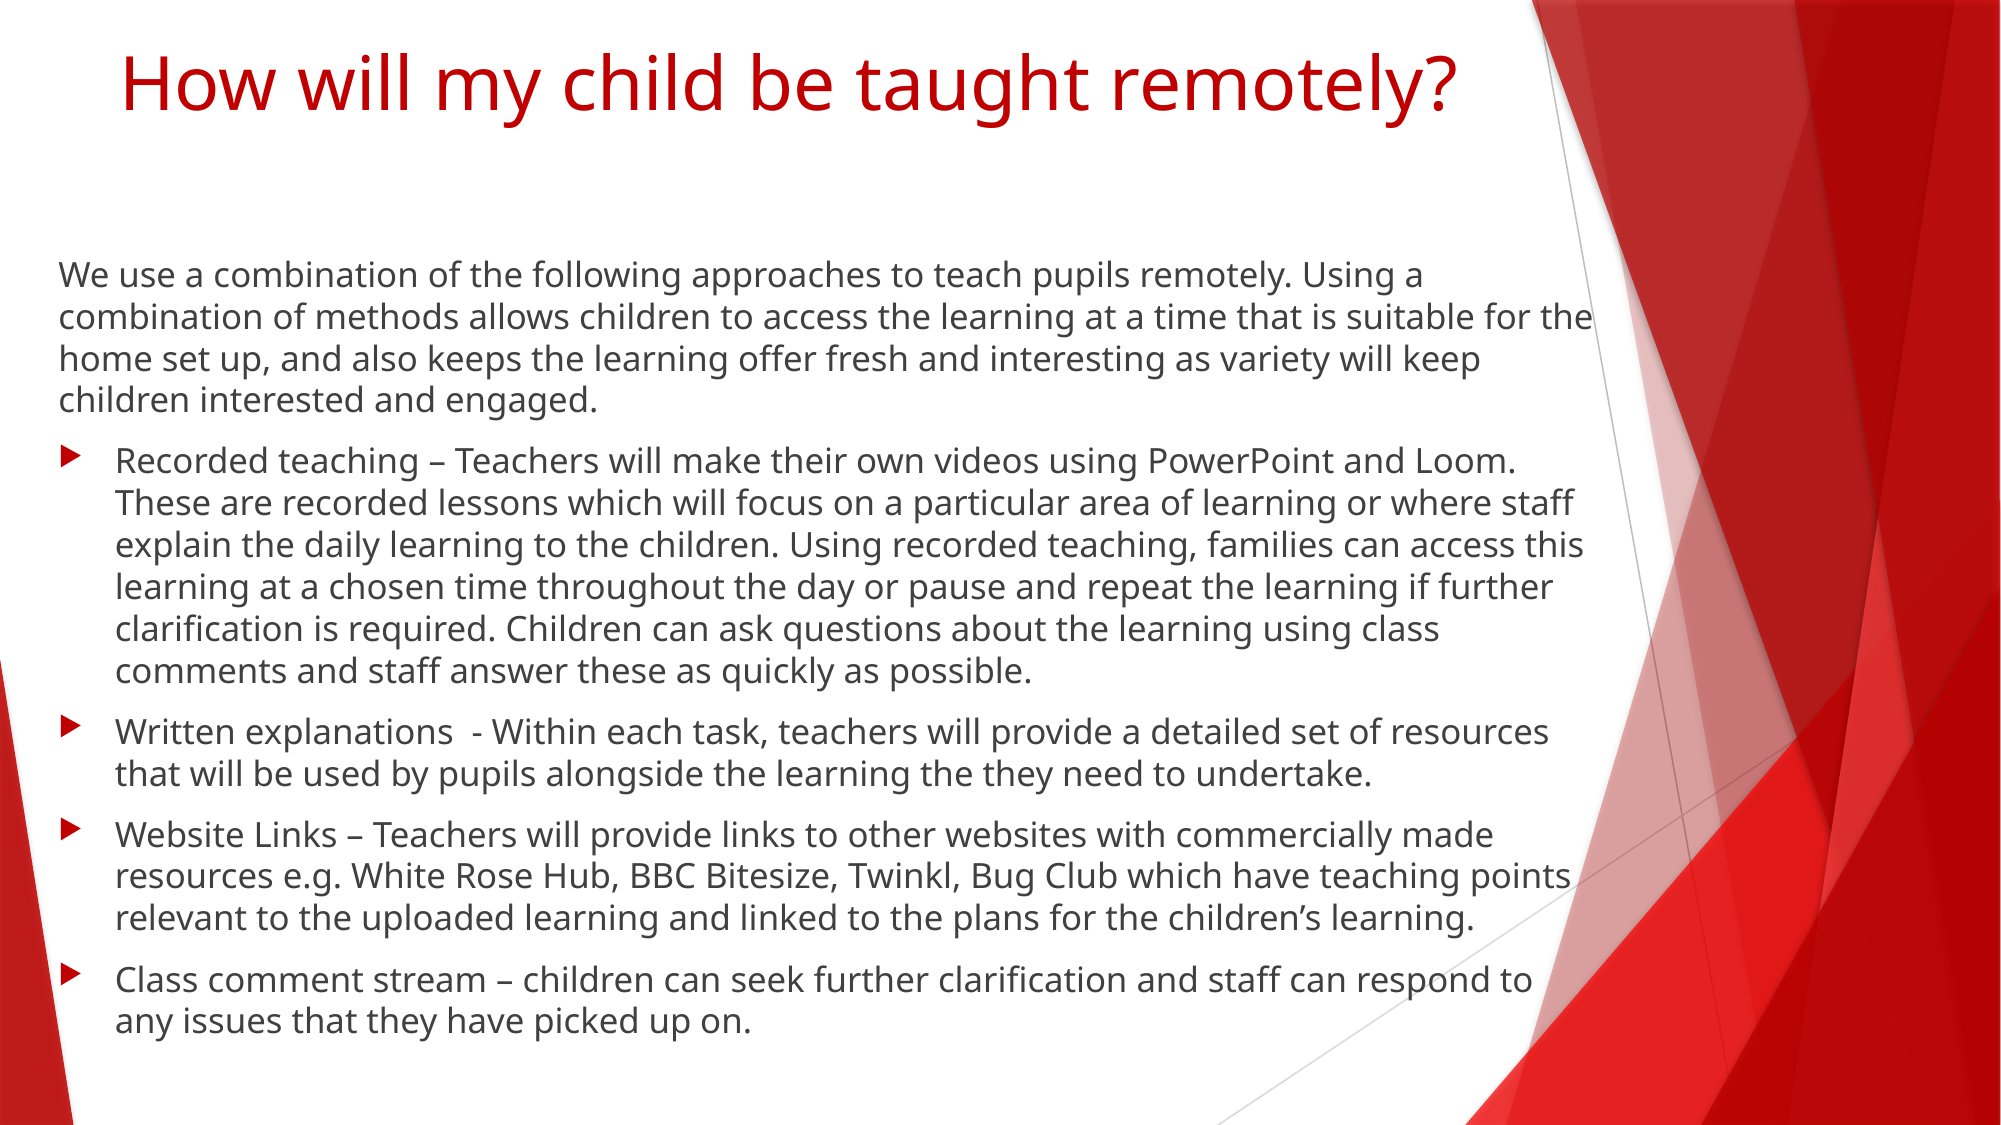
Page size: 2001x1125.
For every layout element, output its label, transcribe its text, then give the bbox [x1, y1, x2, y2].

list We use a combination of the following approaches to teach pupils remotely. Using a combination of methods allows children to access the learning at a time that is suitable for the home set up, and also keeps the learning offer fresh and interesting as variety will keep children interested and engaged. Recorded teaching – Teachers will make their own videos using PowerPoint and Loom. These are recorded lessons which will focus on a particular area of learning or where staff explain the daily learning to the children. Using recorded teaching, families can access this learning at a chosen time throughout the day or pause and repeat the learning if further clarification is required. Children can ask questions about the learning using class comments and staff answer these as quickly as possible. Written explanations - Within each task, teachers will provide a detailed set of resources that will be used by pupils alongside the learning the they need to undertake. Website Links – Teachers will provide links to other websites with commercially made resources e.g. White Rose Hub, BBC Bitesize, Twinkl, Bug Club which have teaching points relevant to the uploaded learning and linked to the plans for the children’s learning. Class comment stream – children can seek further clarification and staff can respond to any issues that they have picked up on. [43, 245, 1612, 1080]
title How will my child be taught remotely? [104, 28, 1515, 245]
